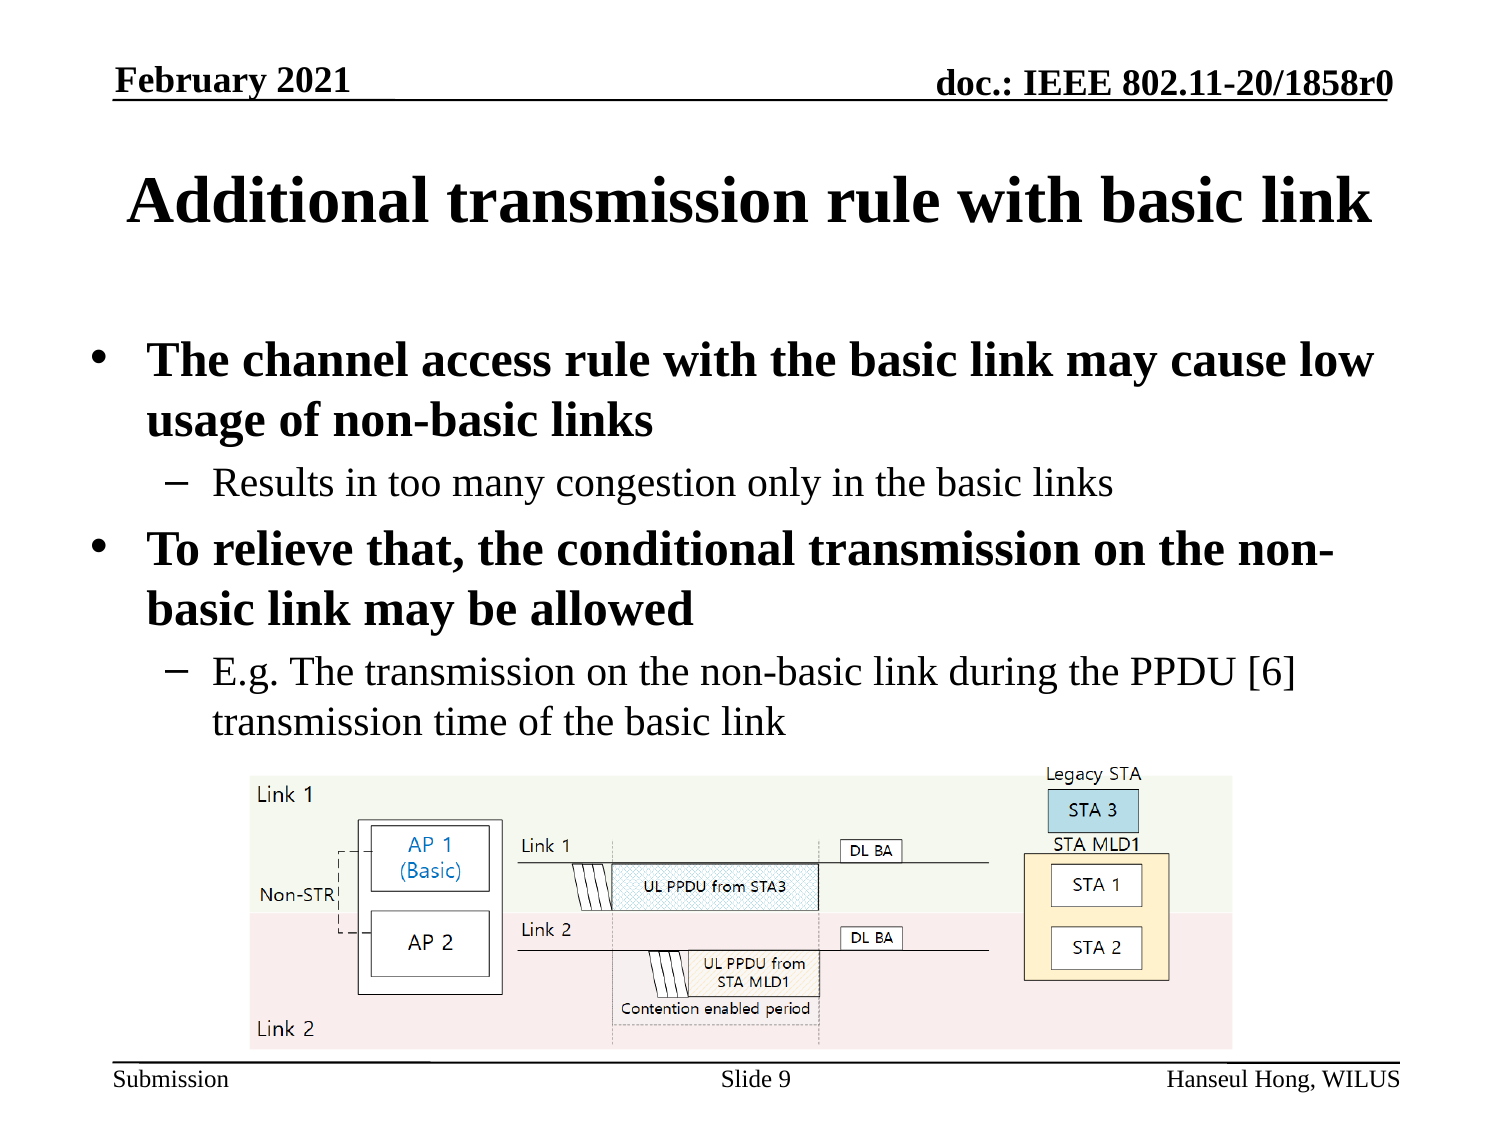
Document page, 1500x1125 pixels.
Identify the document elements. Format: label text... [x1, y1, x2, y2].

picture [241, 754, 1235, 1054]
list The channel access rule with the basic link may cause low usage of non-basic links Results in too many congestion only in the basic links To relieve that, the conditional transmission on the non-basic link may be allowed E.g. The transmission on the non-basic link during the PPDU [6] transmission time of the basic link [74, 318, 1426, 1062]
title Additional transmission rule with basic link [74, 101, 1426, 290]
